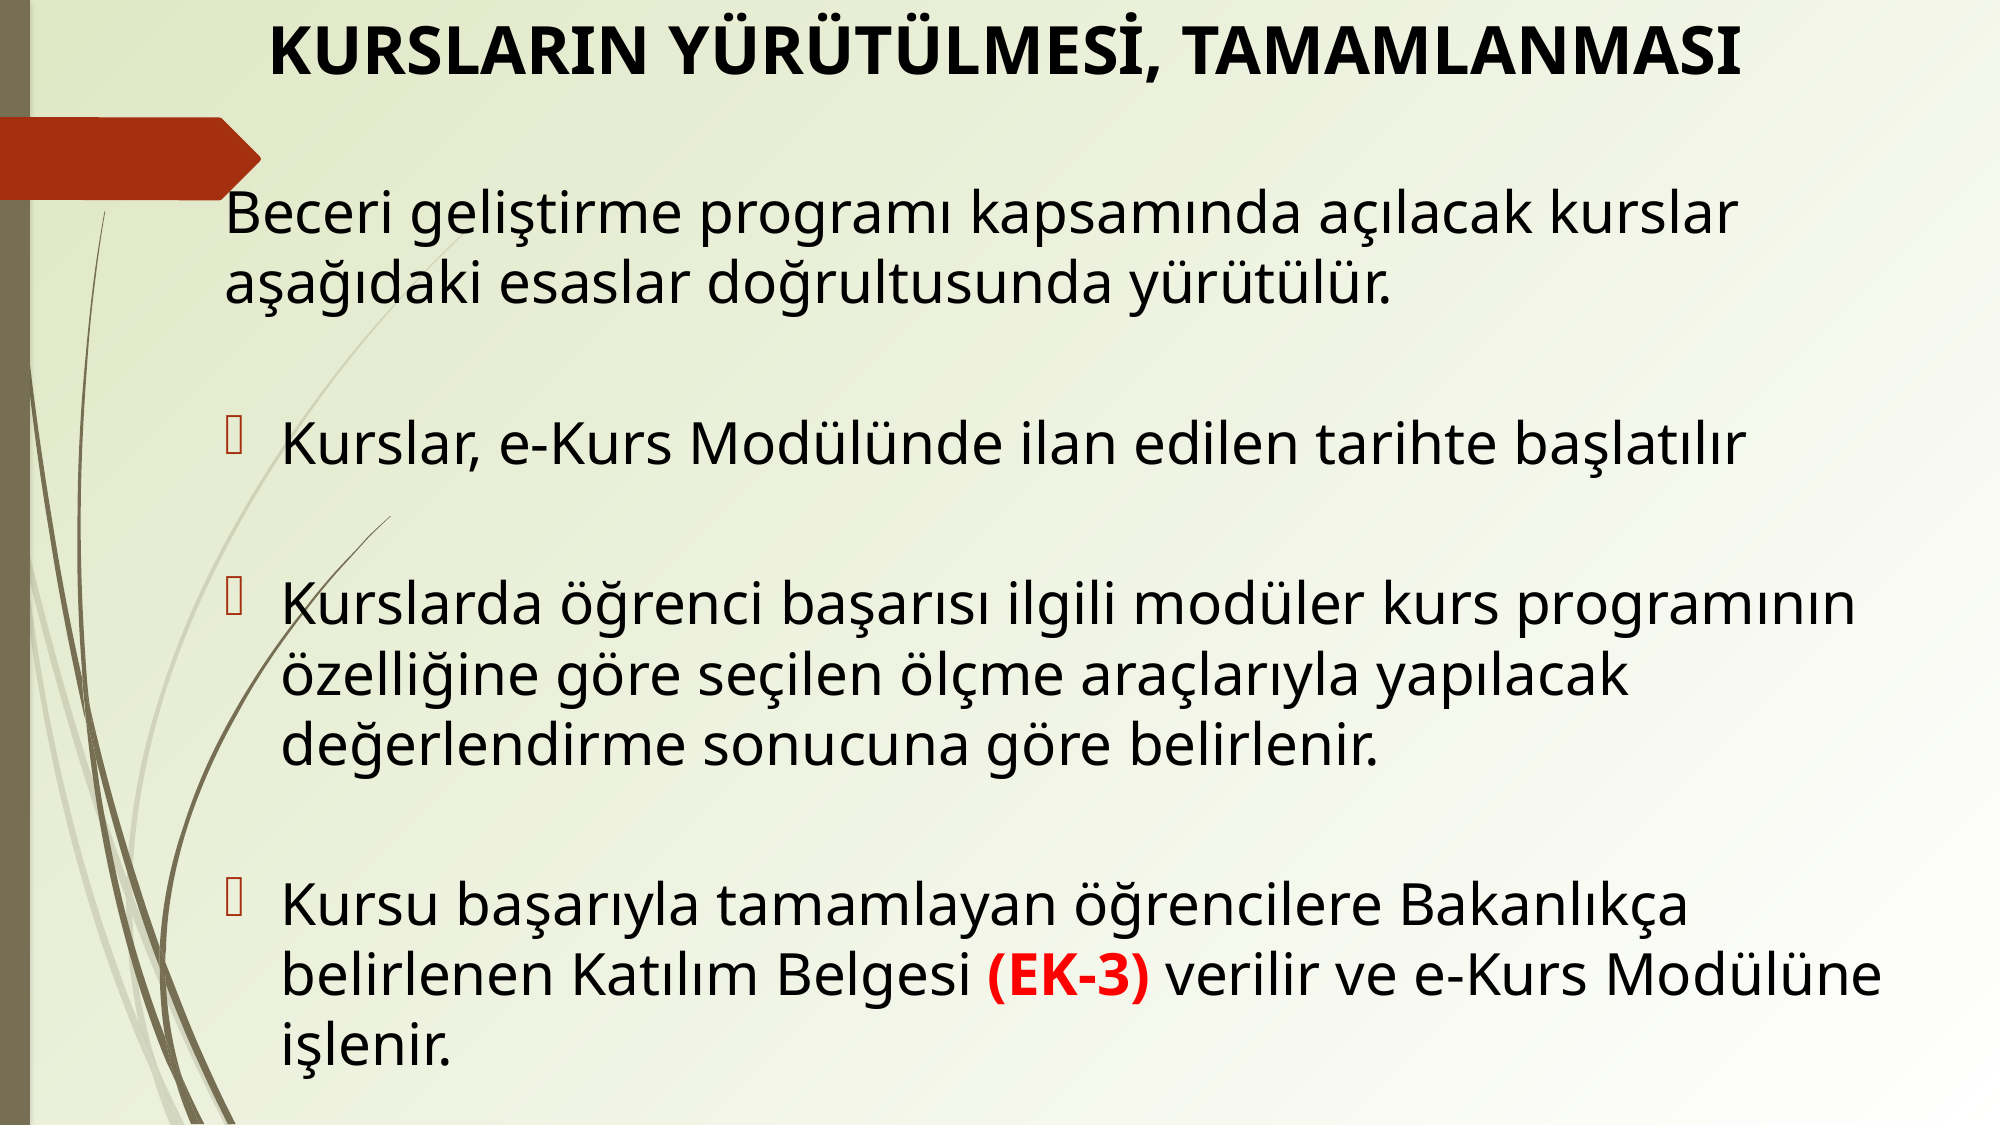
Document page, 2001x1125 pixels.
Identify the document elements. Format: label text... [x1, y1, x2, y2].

list Beceri geliştirme programı kapsamında açılacak kurslar aşağıdaki esaslar doğrultusunda yürütülür. Kurslar, e-Kurs Modülünde ilan edilen tarihte başlatılır Kurslarda öğrenci başarısı ilgili modüler kurs programının özelliğine göre seçilen ölçme araçlarıyla yapılacak değerlendirme sonucuna göre belirlenir. Kursu başarıyla tamamlayan öğrencilere Bakanlıkça belirlenen Katılım Belgesi (EK-3) verilir ve e-Kurs Modülüne işlenir. [209, 167, 1970, 1074]
title KURSLARIN YÜRÜTÜLMESİ, TAMAMLANMASI [252, 0, 1888, 167]
